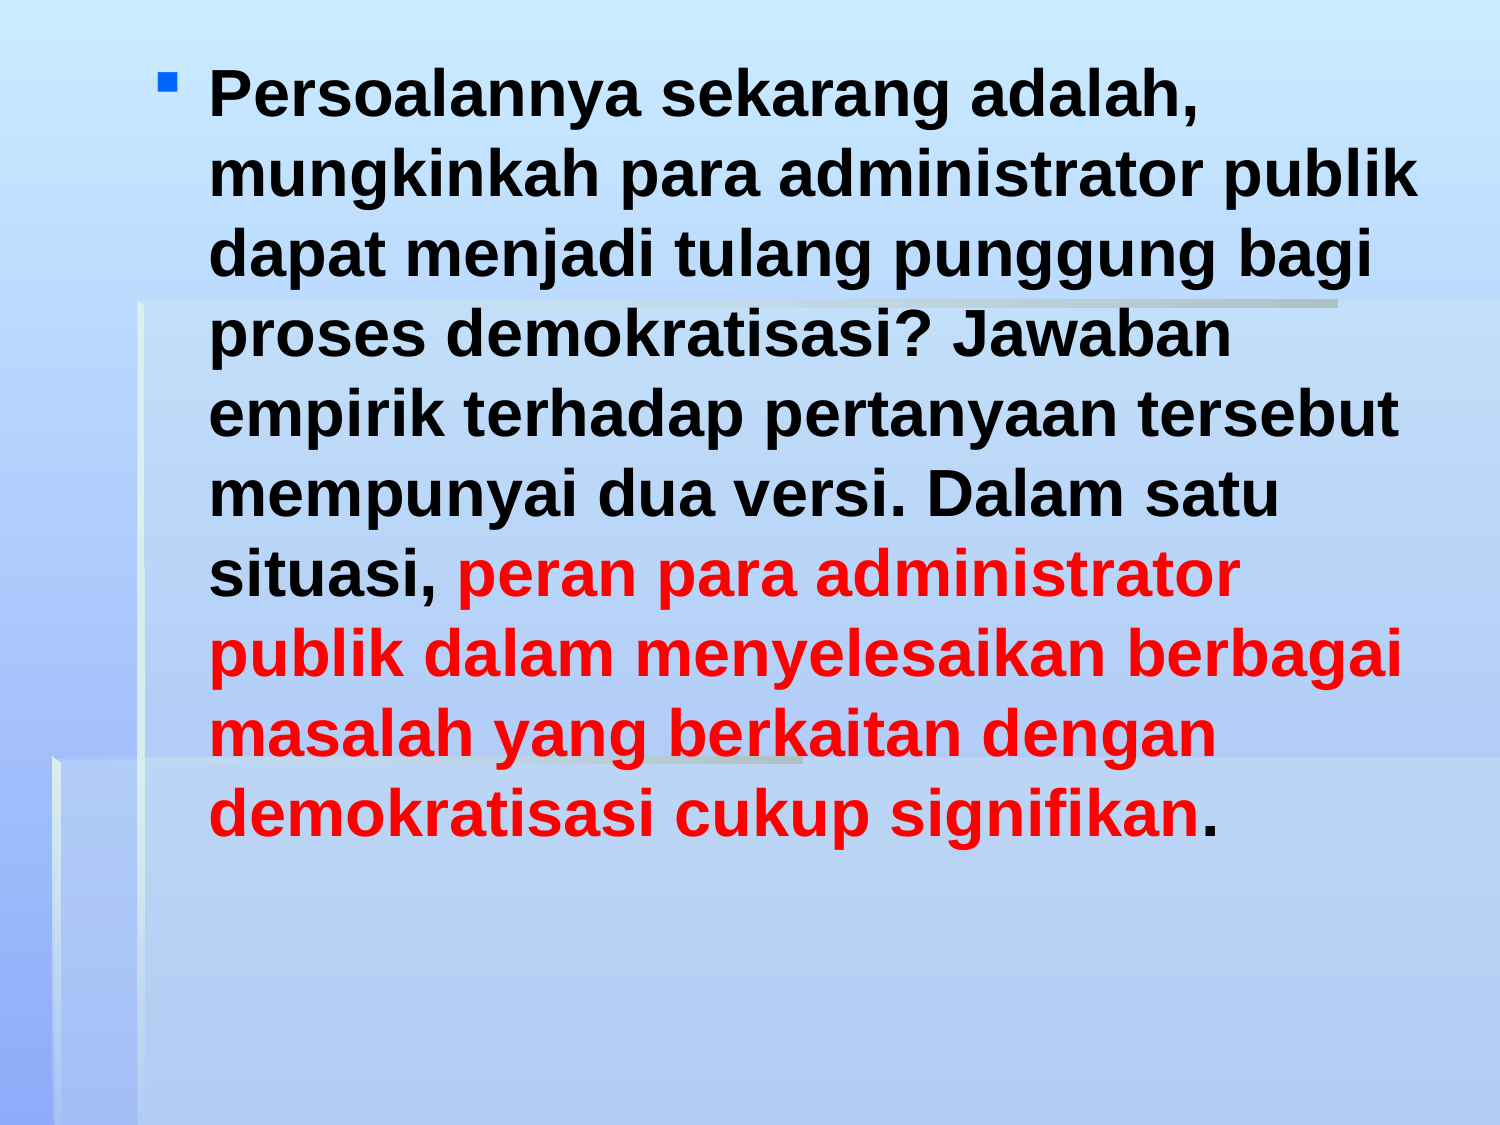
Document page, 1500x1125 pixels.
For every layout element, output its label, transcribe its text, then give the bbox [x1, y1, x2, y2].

list Persoalannya sekarang adalah, mungkinkah para administrator publik dapat menjadi tulang punggung bagi proses demokratisasi? Jawaban empirik terhadap pertanyaan tersebut mempunyai dua versi. Dalam satu situasi, peran para administrator publik dalam menyelesaikan berbagai masalah yang berkaitan dengan demokratisasi cukup signifikan. [137, 42, 1452, 1001]
